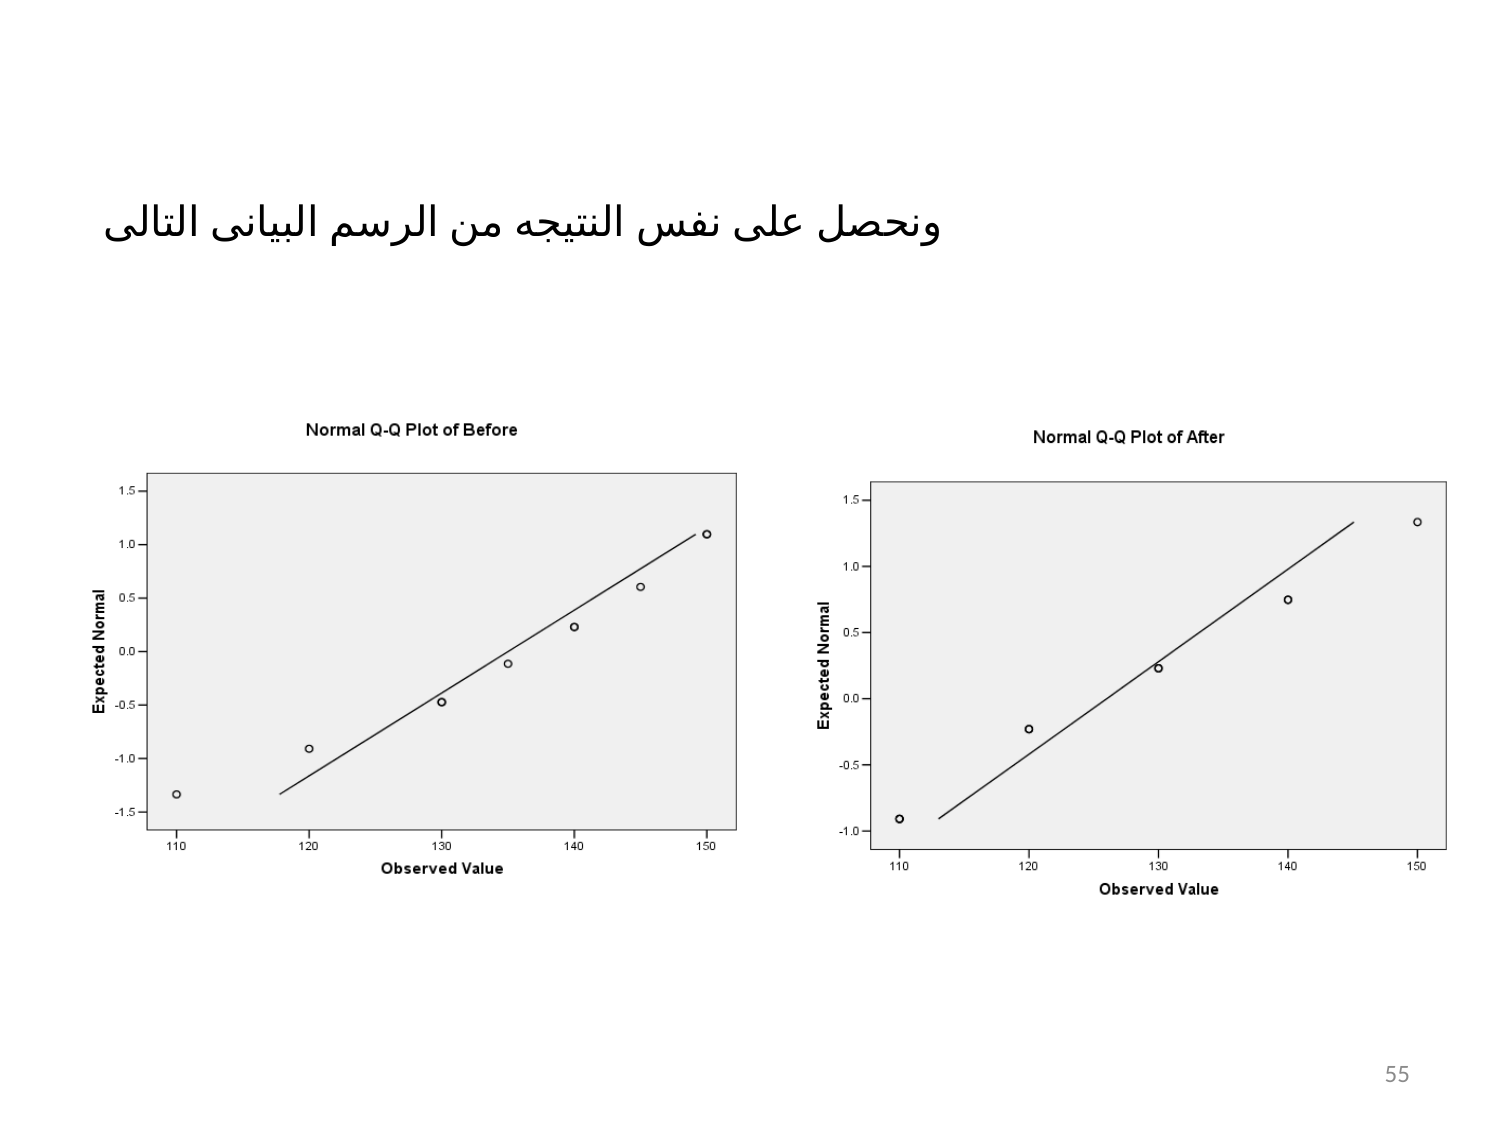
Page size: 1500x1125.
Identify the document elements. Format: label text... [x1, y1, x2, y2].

picture [812, 424, 1451, 901]
slide_number 55 [1074, 1042, 1425, 1103]
picture [87, 412, 738, 881]
list ونحصل على نفس النتيجه من الرسم البيانى التالى [75, 187, 1425, 325]
